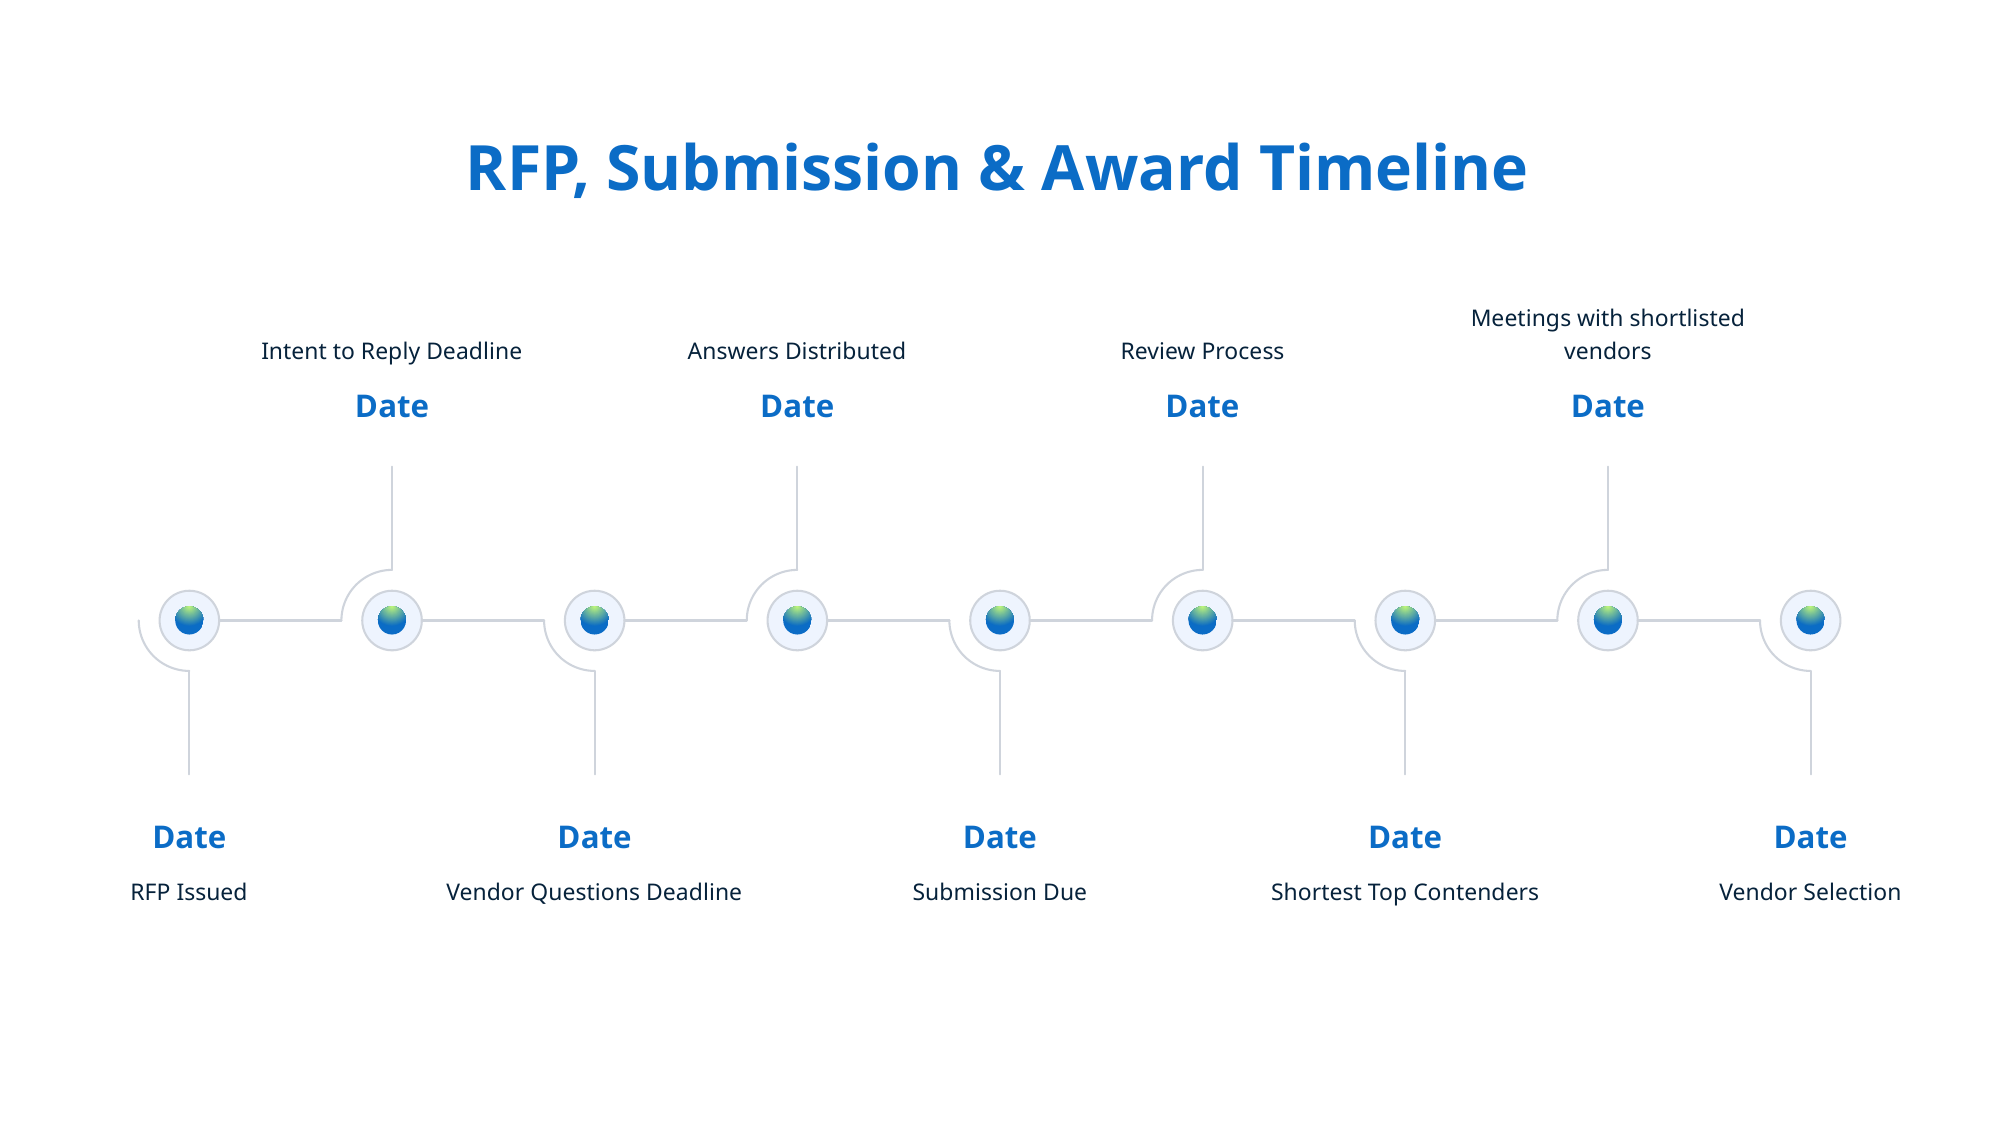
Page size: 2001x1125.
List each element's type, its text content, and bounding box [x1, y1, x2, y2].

text_box RFP, Submission & Award Timeline [253, 120, 1743, 210]
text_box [138, 569, 1862, 672]
text_box Shortest Top Contenders [1232, 864, 1579, 913]
text_box Vendor Selection [1637, 864, 1984, 913]
text_box Submission Due [827, 864, 1173, 913]
text_box Vendor Questions Deadline [421, 864, 768, 913]
text_box Review Process [1029, 323, 1376, 372]
text_box Date [340, 379, 444, 432]
text_box Date [948, 809, 1052, 862]
text_box Date [1353, 809, 1458, 862]
text_box Date [1758, 809, 1863, 862]
text_box Meetings with shortlisted vendors [1455, 290, 1761, 372]
text_box RFP Issued [16, 864, 363, 913]
text_box Date [137, 809, 242, 862]
text_box Answers Distributed [624, 323, 971, 372]
text_box Date [1150, 379, 1255, 432]
text_box Date [745, 379, 850, 432]
text_box Date [542, 809, 647, 862]
text_box Intent to Reply Deadline [219, 323, 565, 372]
text_box Date [1556, 379, 1660, 432]
